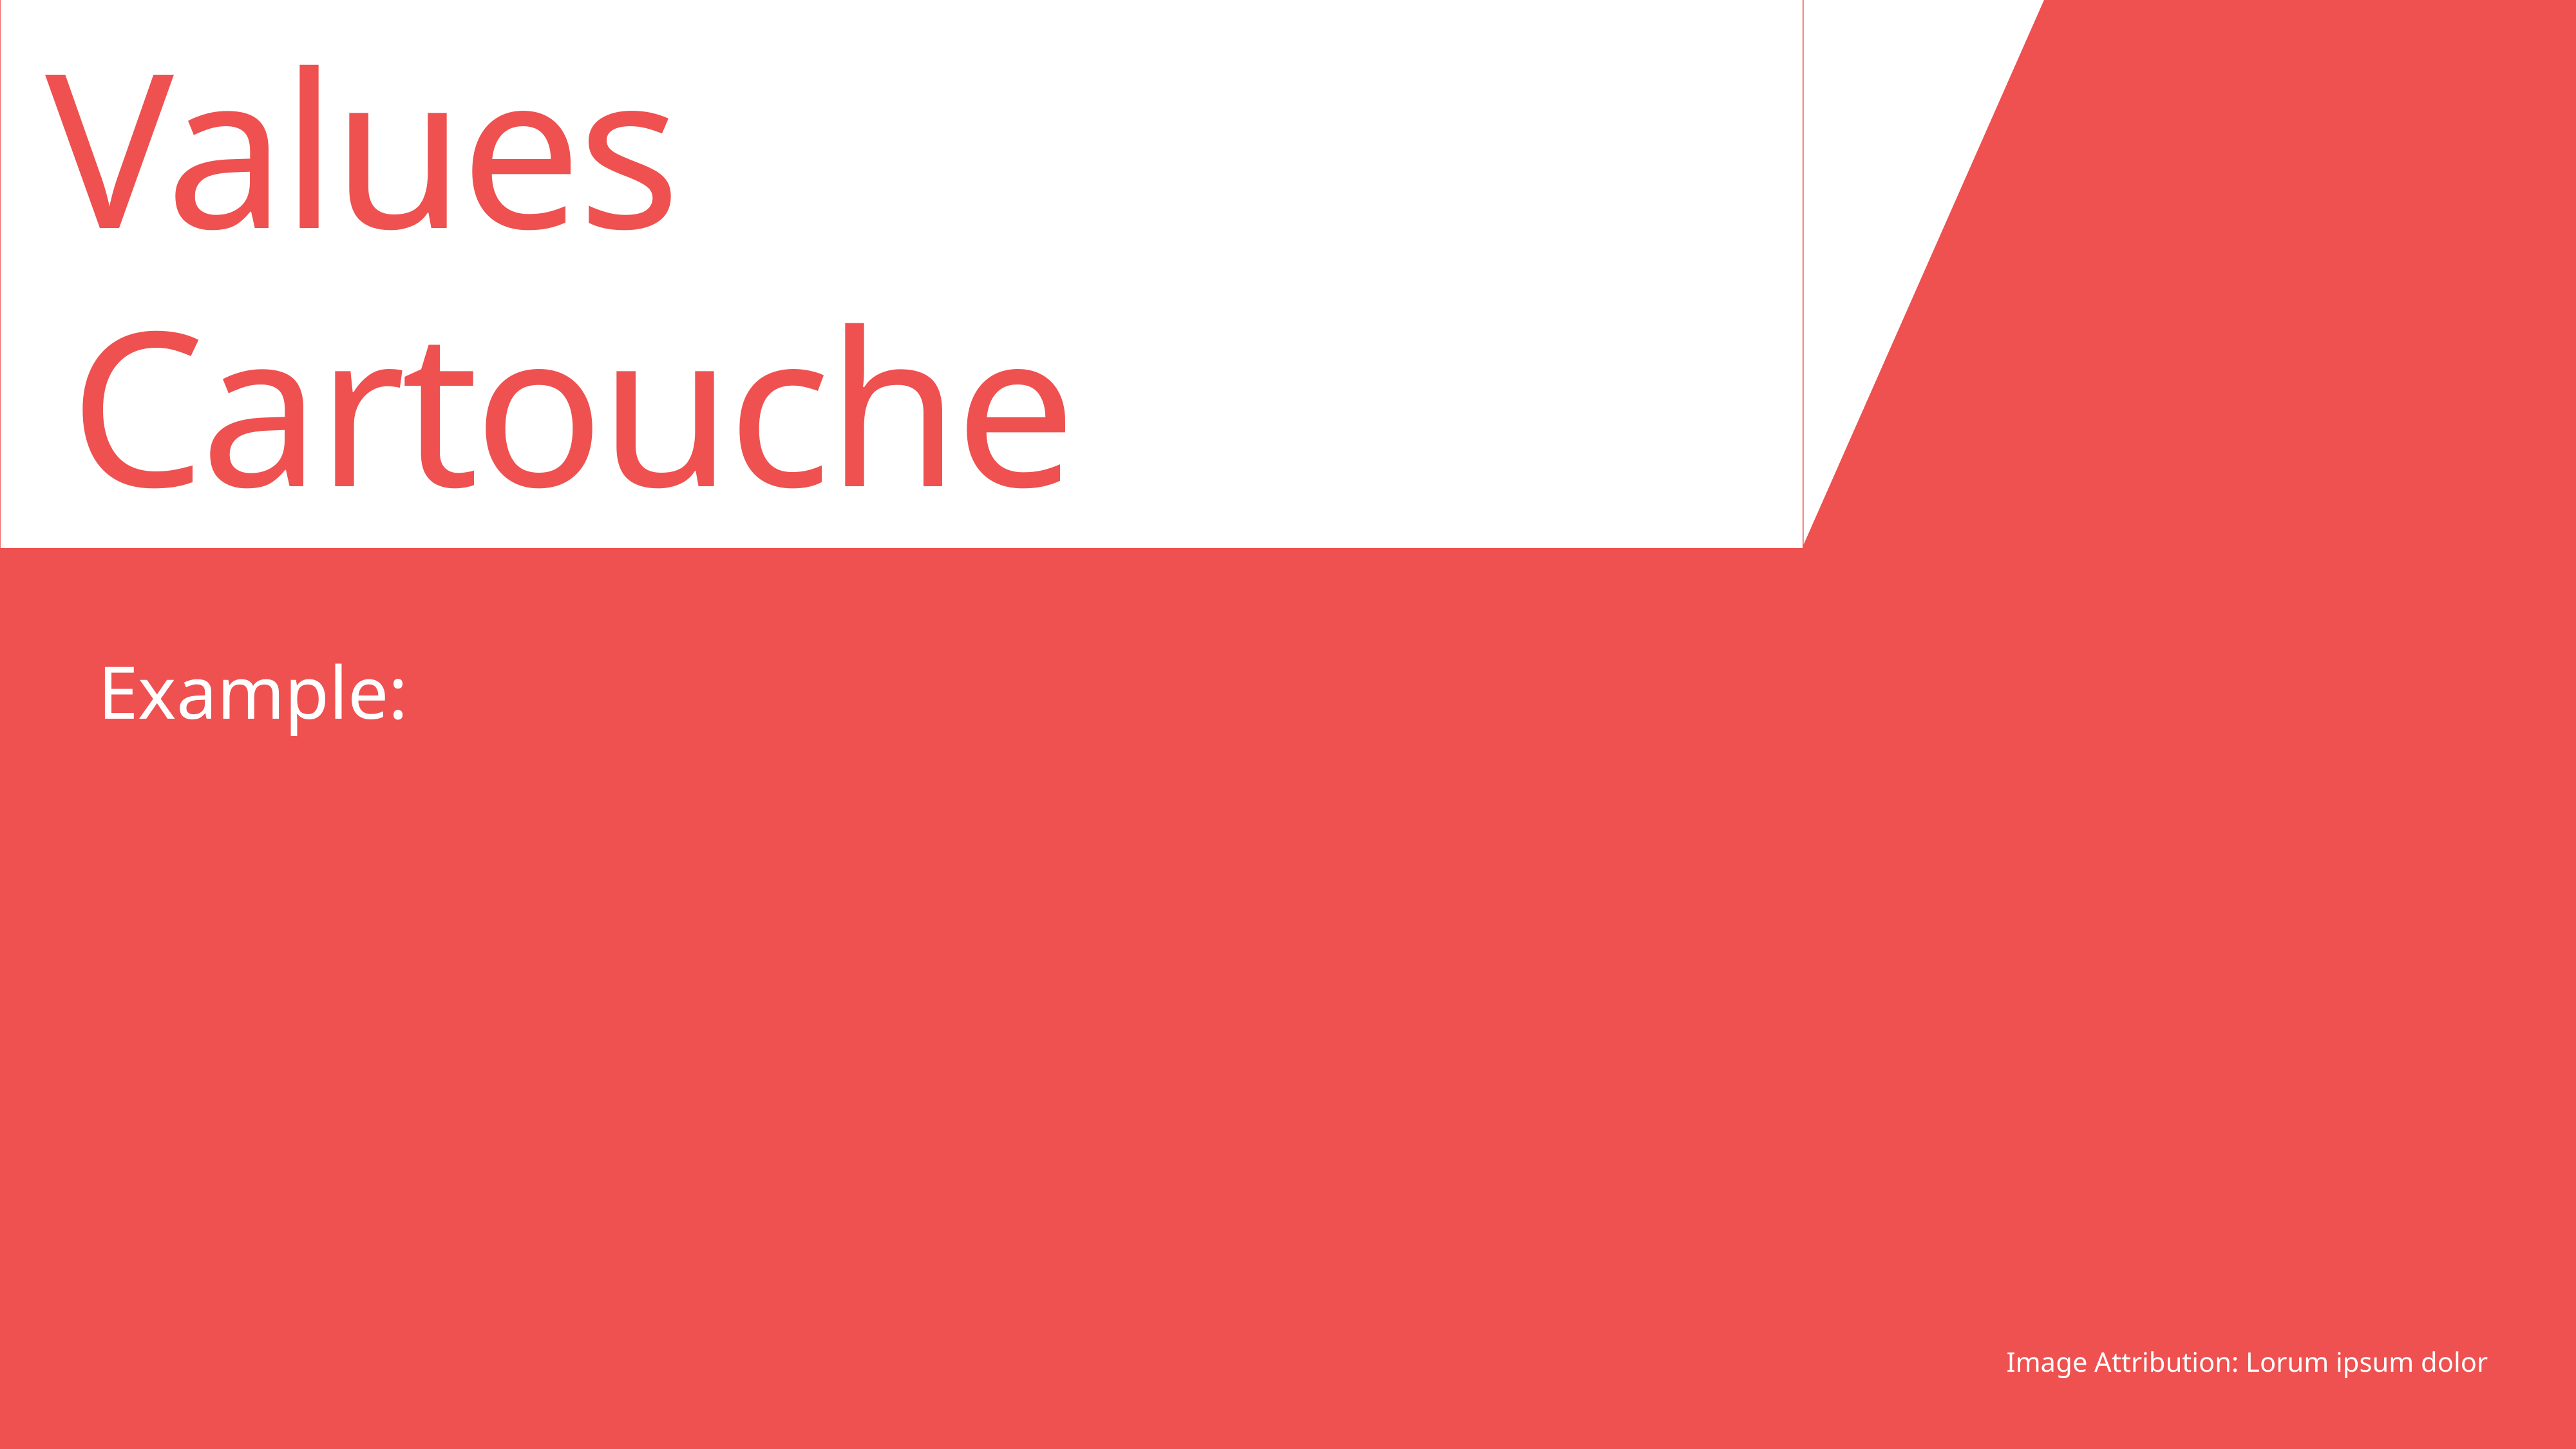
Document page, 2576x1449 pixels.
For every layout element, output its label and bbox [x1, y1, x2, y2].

text_box [0, 0, 2522, 1385]
